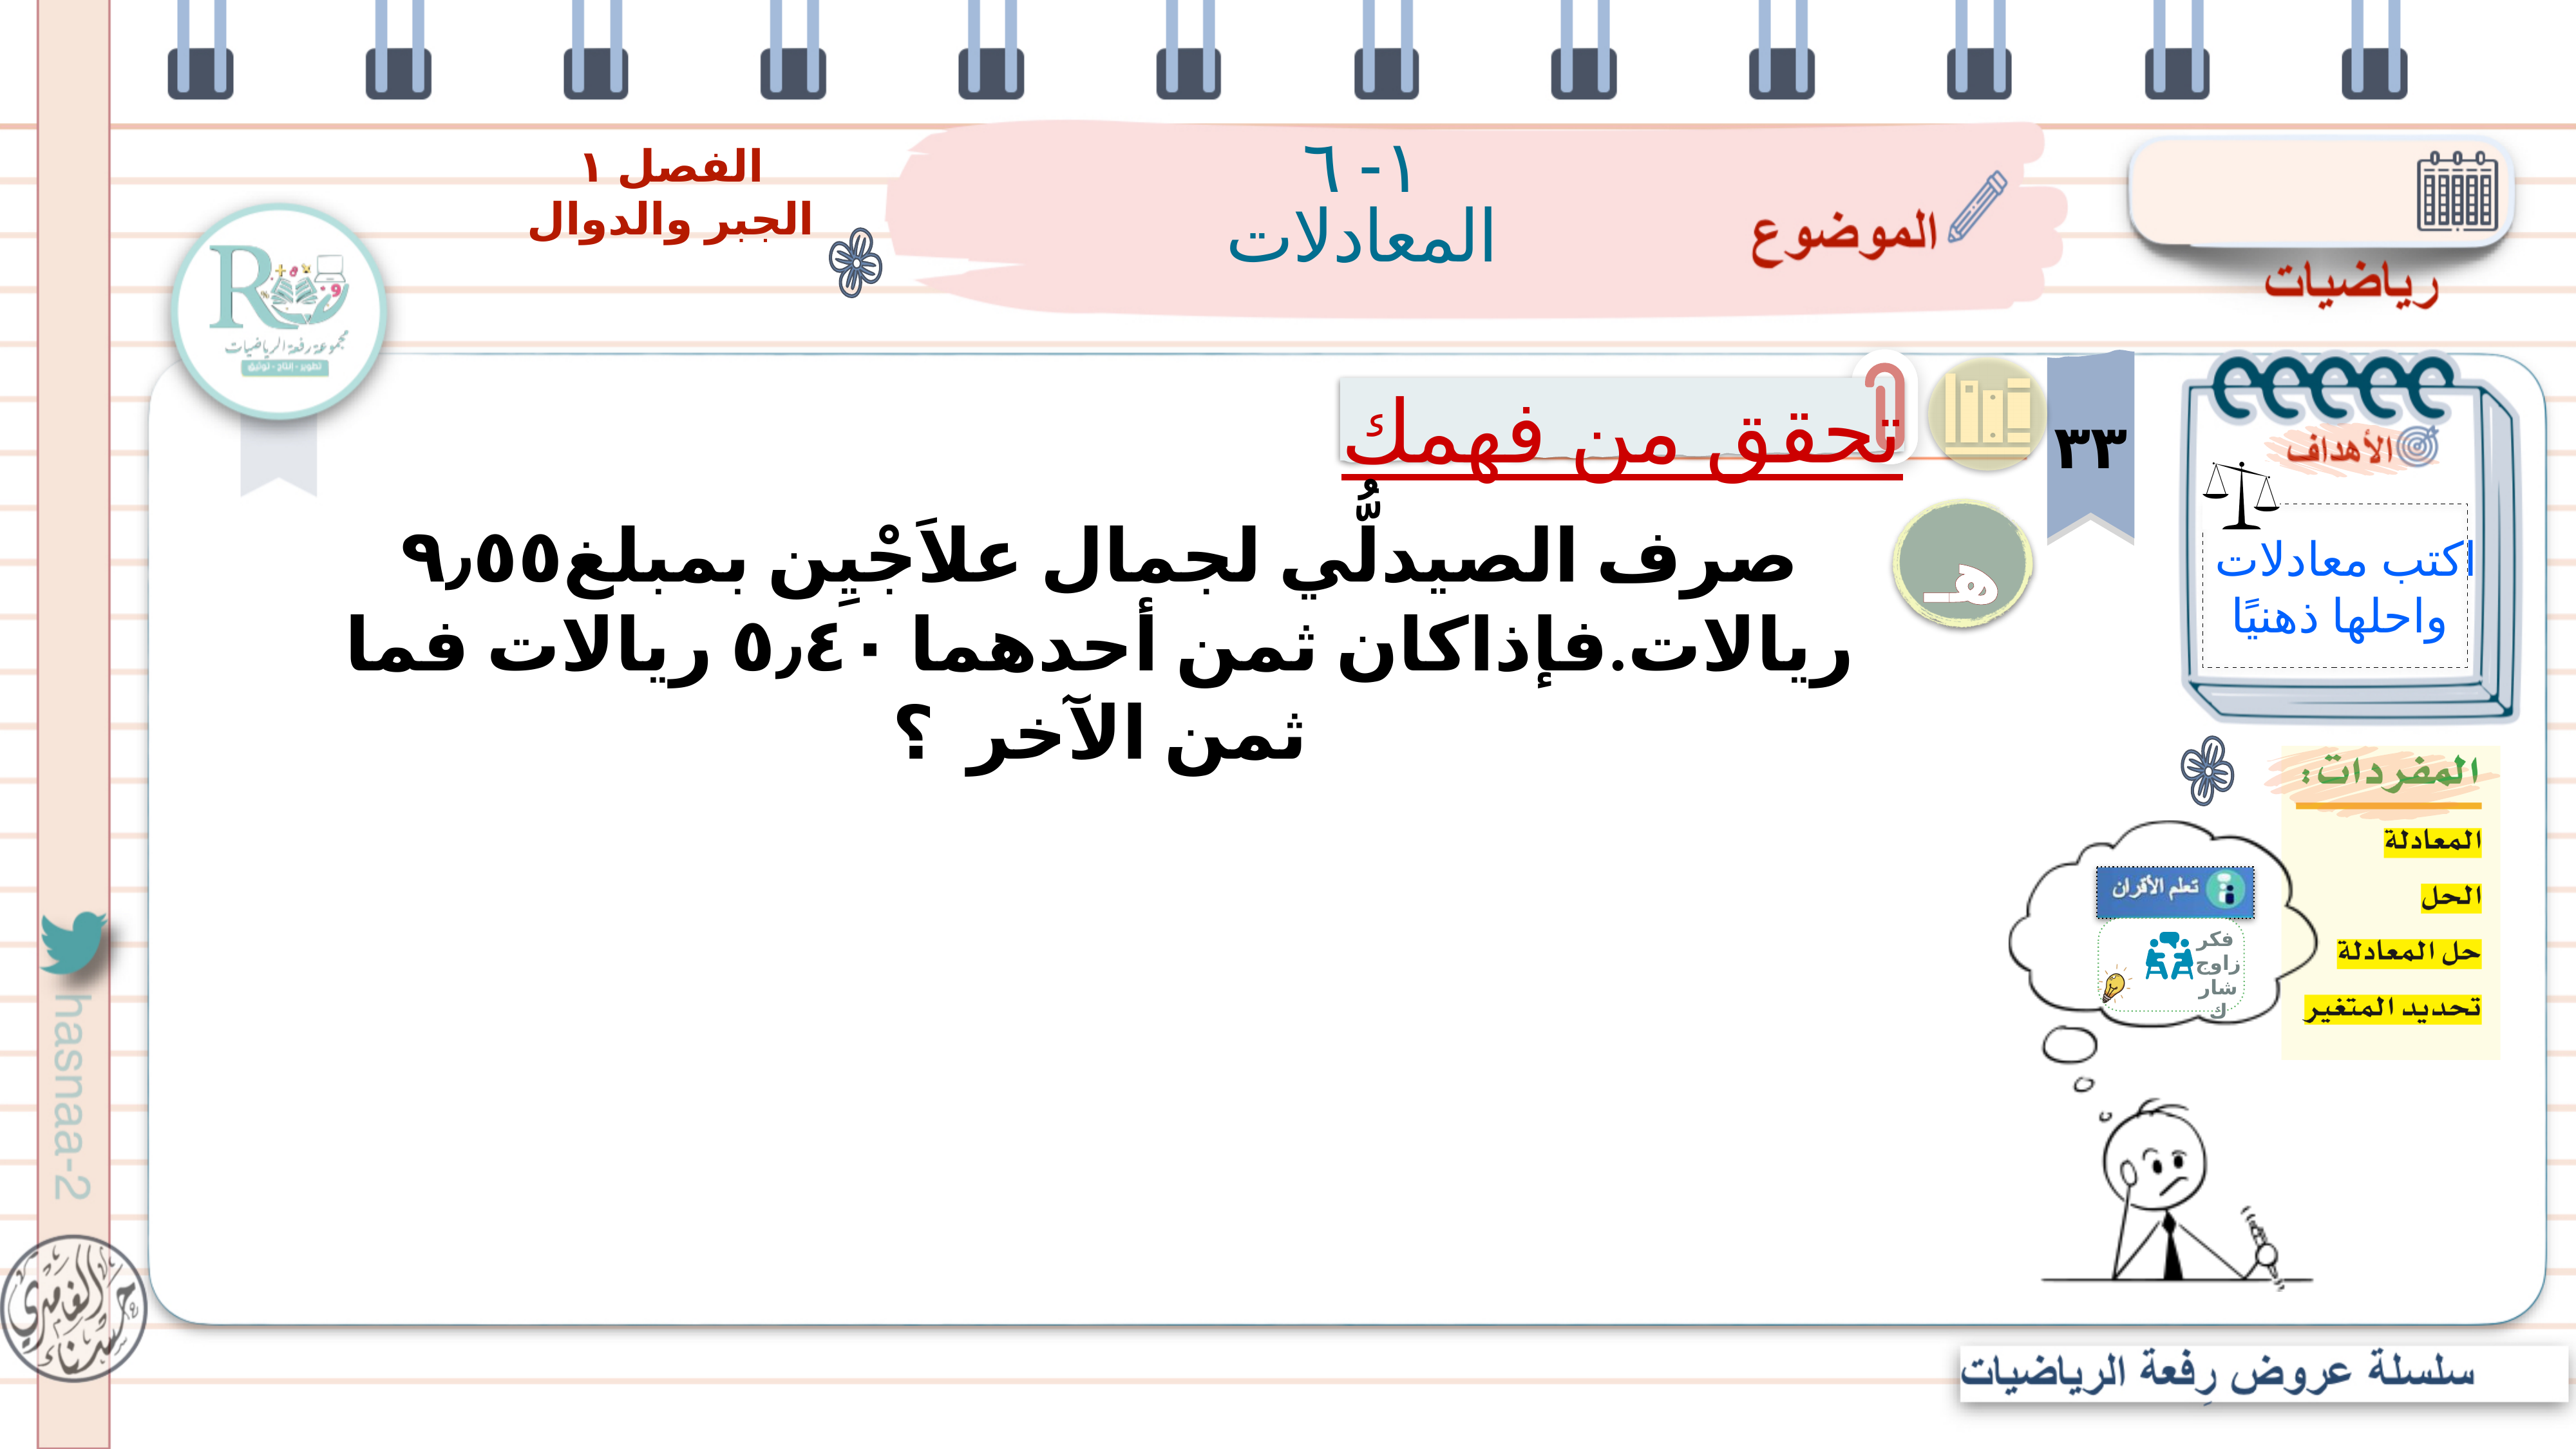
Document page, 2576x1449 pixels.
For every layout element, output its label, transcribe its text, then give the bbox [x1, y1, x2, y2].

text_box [2047, 349, 2135, 546]
text_box صرف الصيدلُّي لجمال علاَجْيِن بمبلغ٩٫٥٥ ريالات.فإذاكان ثمن أحدهما ٥٫٤٠ ريالات فما ثمن الآخر ؟ [303, 503, 1897, 779]
text_box [2181, 736, 2234, 806]
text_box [1340, 357, 2048, 471]
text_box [2074, 867, 2254, 1028]
text_box [829, 228, 882, 298]
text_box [1879, 497, 2048, 638]
picture [0, 0, 2576, 1449]
